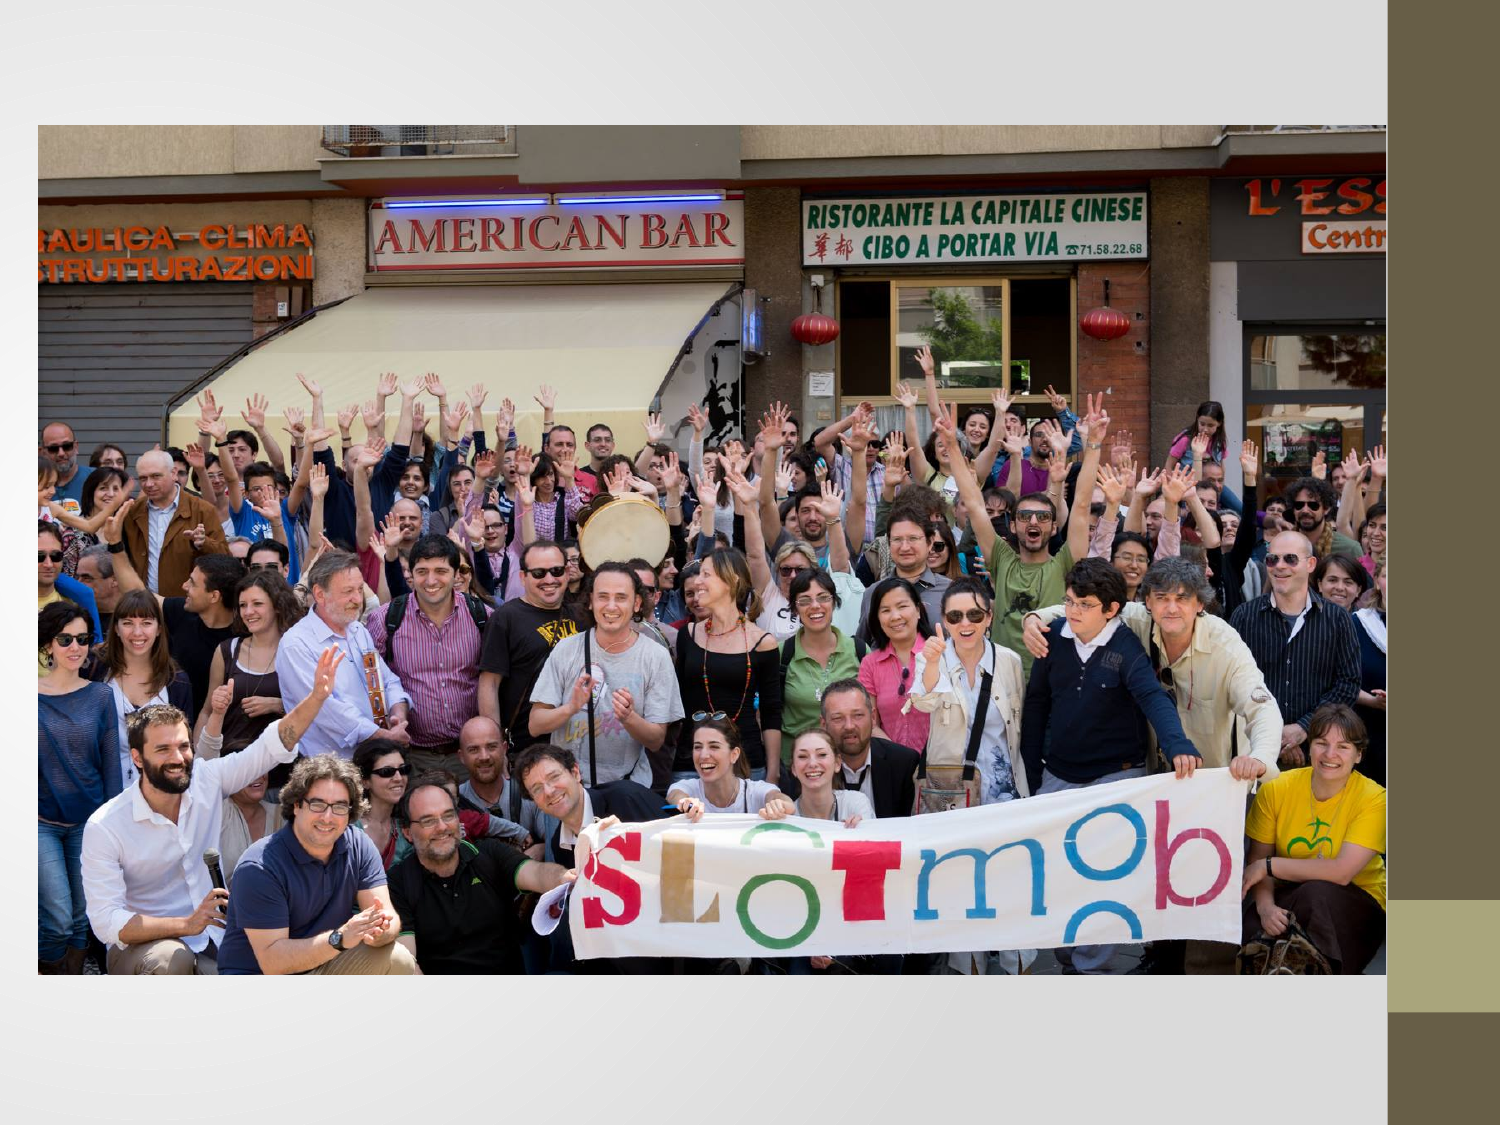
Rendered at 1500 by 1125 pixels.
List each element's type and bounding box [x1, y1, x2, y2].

list [37, 124, 1387, 975]
